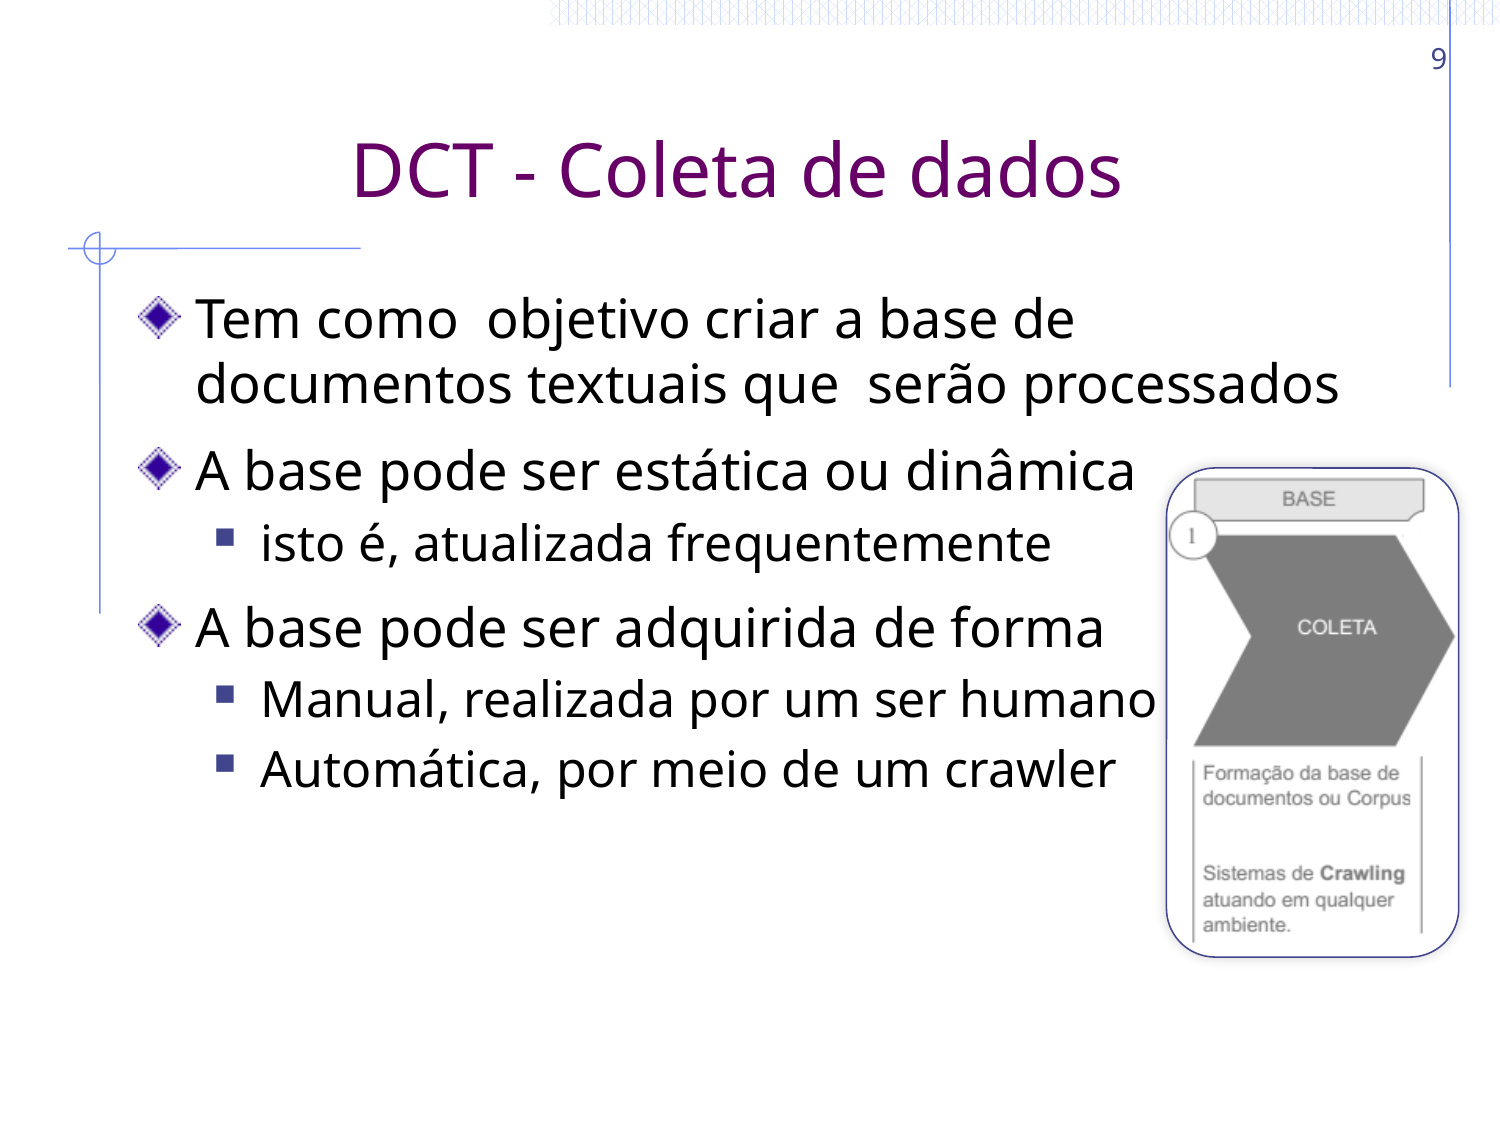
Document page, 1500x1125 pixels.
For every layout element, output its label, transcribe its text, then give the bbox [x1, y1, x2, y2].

picture [1166, 467, 1459, 958]
title DCT - Coleta de dados [99, 56, 1376, 221]
picture [138, 447, 181, 490]
picture [138, 296, 181, 339]
picture [138, 604, 181, 647]
list Tem como objetivo criar a base de documentos textuais que serão processados A base pode ser estática ou dinâmica isto é, atualizada frequentemente A base pode ser adquirida de forma Manual, realizada por um ser humano Automática, por meio de um crawler [123, 277, 1400, 953]
slide_number 9 [1149, 12, 1463, 88]
